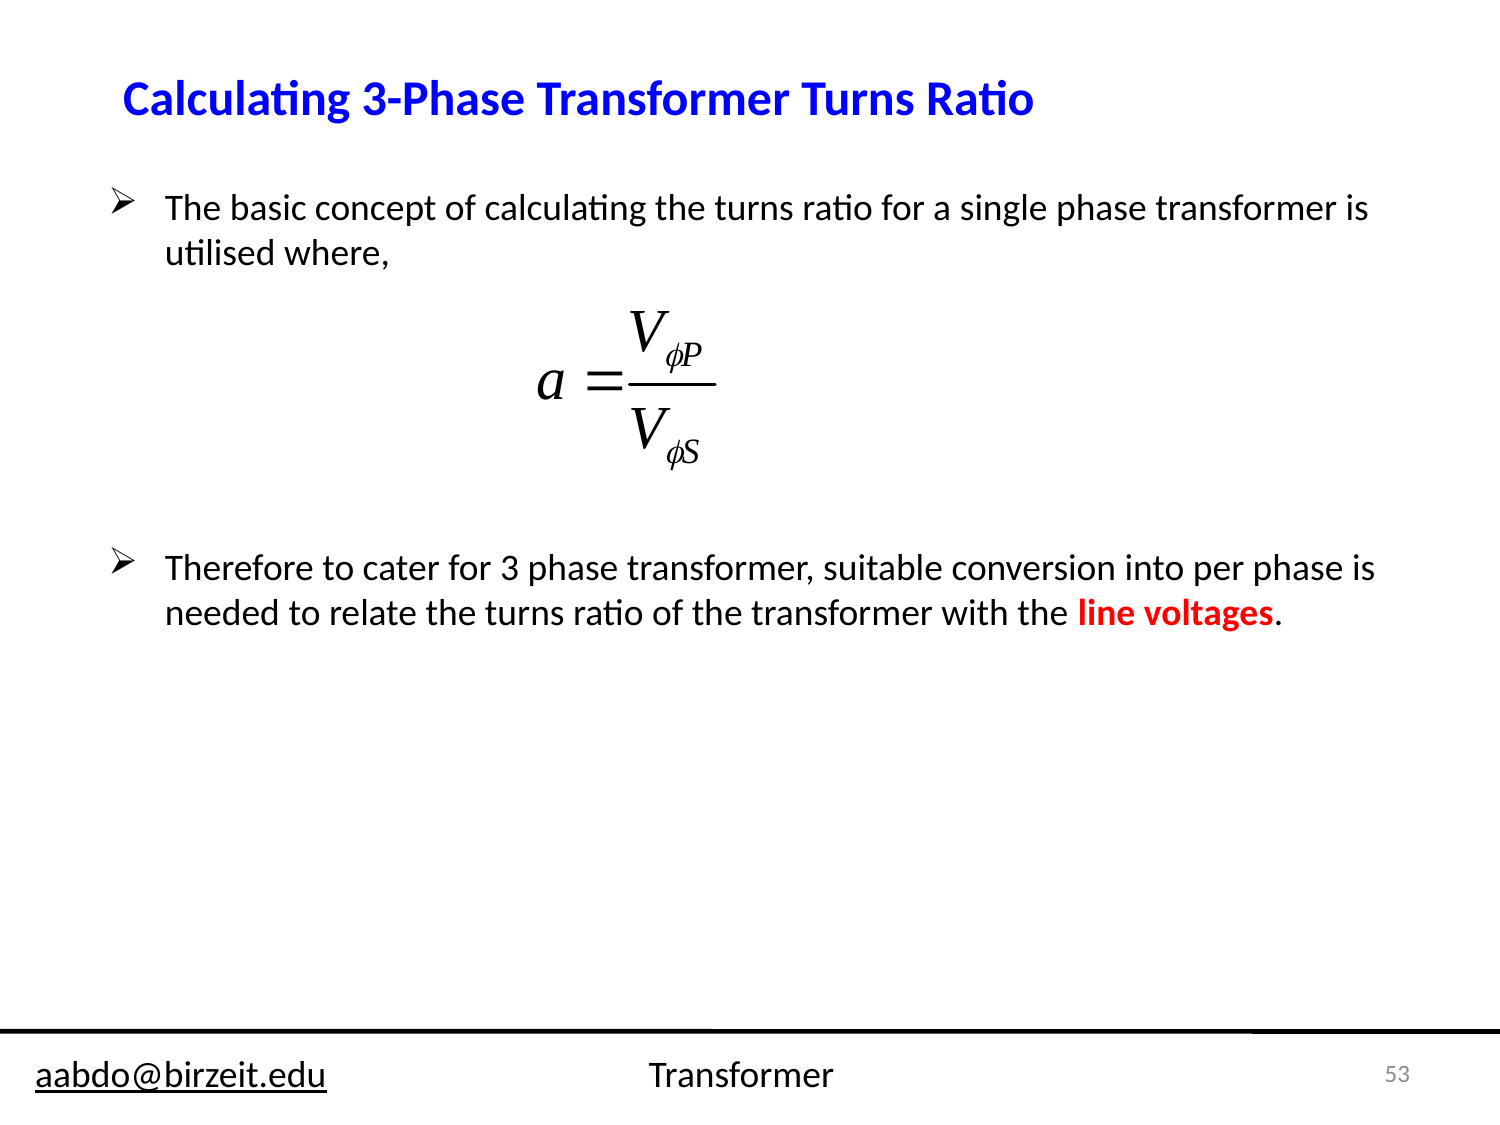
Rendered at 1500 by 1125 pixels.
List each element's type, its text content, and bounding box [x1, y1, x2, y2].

text_box Calculating 3-Phase Transformer Turns Ratio [108, 58, 1051, 134]
text_box The basic concept of calculating the turns ratio for a single phase transformer is utilised where, Therefore to cater for 3 phase transformer, suitable conversion into per phase is needed to relate the turns ratio of the transformer with the line voltages. [93, 175, 1430, 776]
text_box aabdo@birzeit.edu Transformer [20, 1042, 1074, 1103]
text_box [527, 292, 728, 482]
slide_number 53 [1074, 1042, 1425, 1103]
